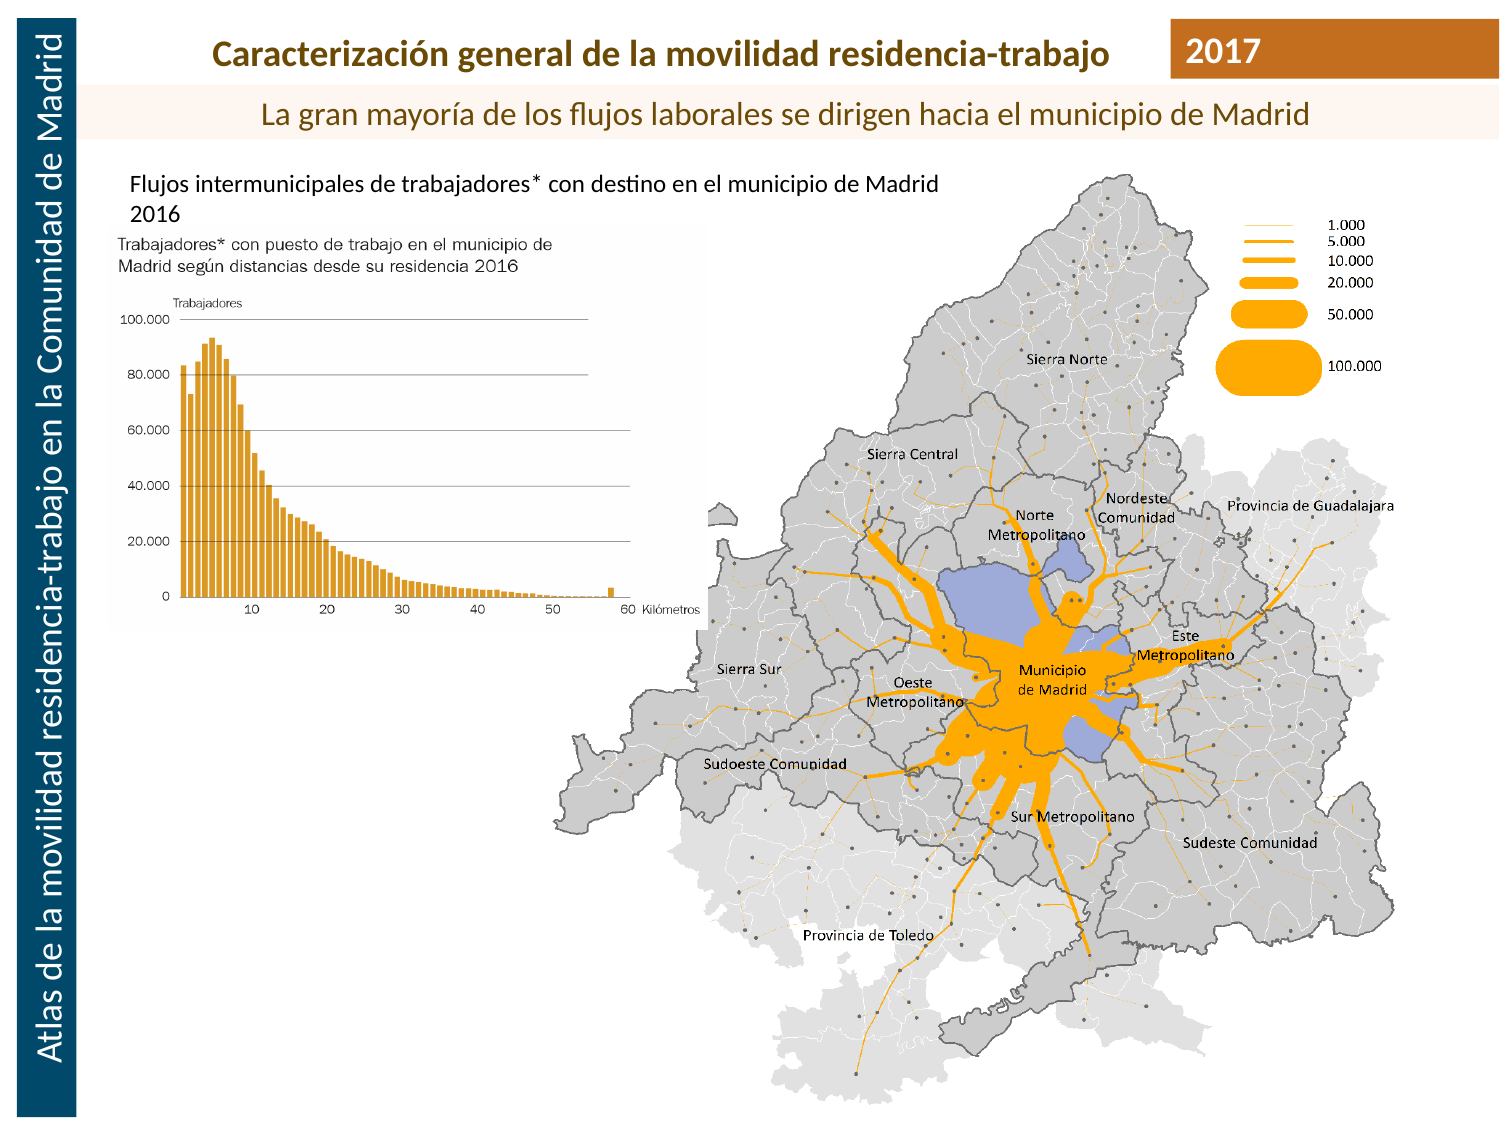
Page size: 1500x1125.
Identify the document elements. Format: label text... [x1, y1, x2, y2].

text_box Caracterización general de la movilidad residencia-trabajo [150, 21, 1174, 81]
text_box La gran mayoría de los flujos laborales se dirigen hacia el municipio de Madrid [77, 84, 1499, 140]
text_box Atlas de la movilidad residencia-trabajo en la Comunidad de Madrid [16, 18, 77, 1118]
text_box 2017 [1170, 18, 1500, 79]
text_box Flujos intermunicipales de trabajadores* con destino en el municipio de Madrid 2016 [115, 159, 483, 223]
picture [107, 154, 1497, 1122]
